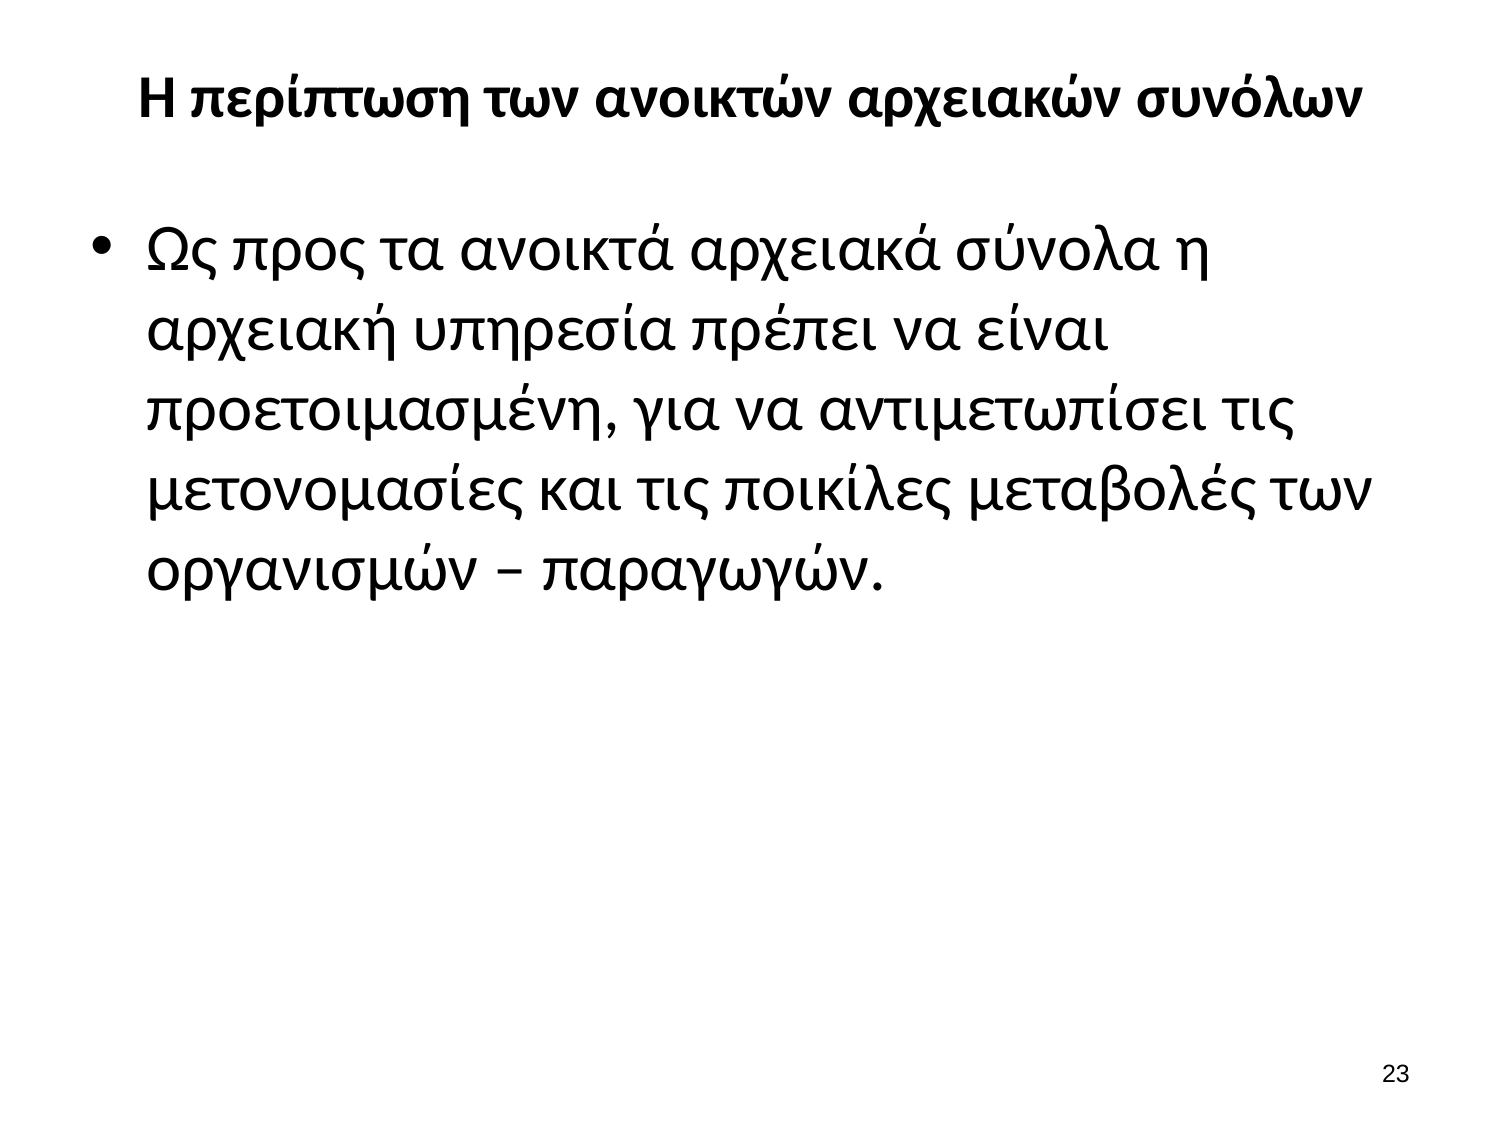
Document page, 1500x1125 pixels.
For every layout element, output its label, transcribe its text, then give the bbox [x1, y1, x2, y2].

list Ως προς τα ανοικτά αρχειακά σύνολα η αρχειακή υπηρεσία πρέπει να είναι προετοιμασμένη, για να αντιμετωπίσει τις μετονομασίες και τις ποικίλες μεταβολές των οργανισμών – παραγωγών. [75, 196, 1425, 1024]
slide_number 22 [1074, 1042, 1425, 1103]
title Η περίπτωση των ανοικτών αρχειακών συνόλων [76, 19, 1427, 169]
